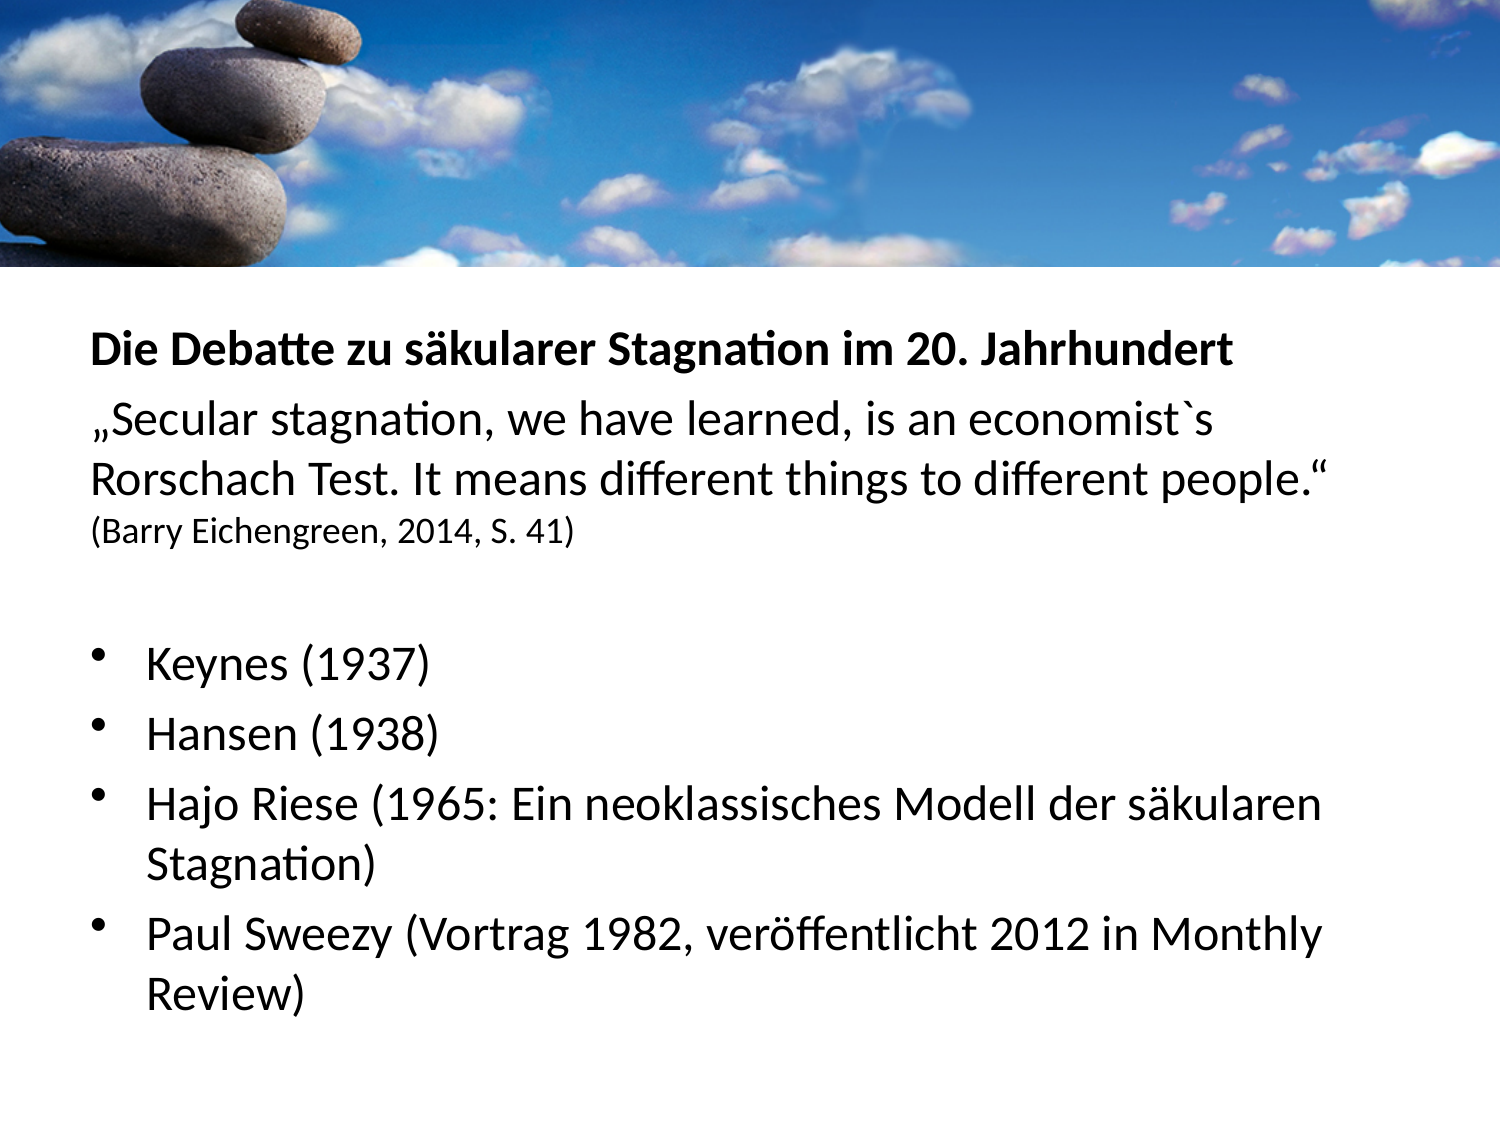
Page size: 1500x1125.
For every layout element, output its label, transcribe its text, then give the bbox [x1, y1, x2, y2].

picture [0, 0, 1500, 267]
list Die Debatte zu säkularer Stagnation im 20. Jahrhundert „Secular stagnation, we have learned, is an economist`s Rorschach Test. It means different things to different people.“ (Barry Eichengreen, 2014, S. 41) Keynes (1937) Hansen (1938) Hajo Riese (1965: Ein neoklassisches Modell der säkularen Stagnation) Paul Sweezy (Vortrag 1982, veröffentlicht 2012 in Monthly Review) [74, 307, 1426, 1051]
